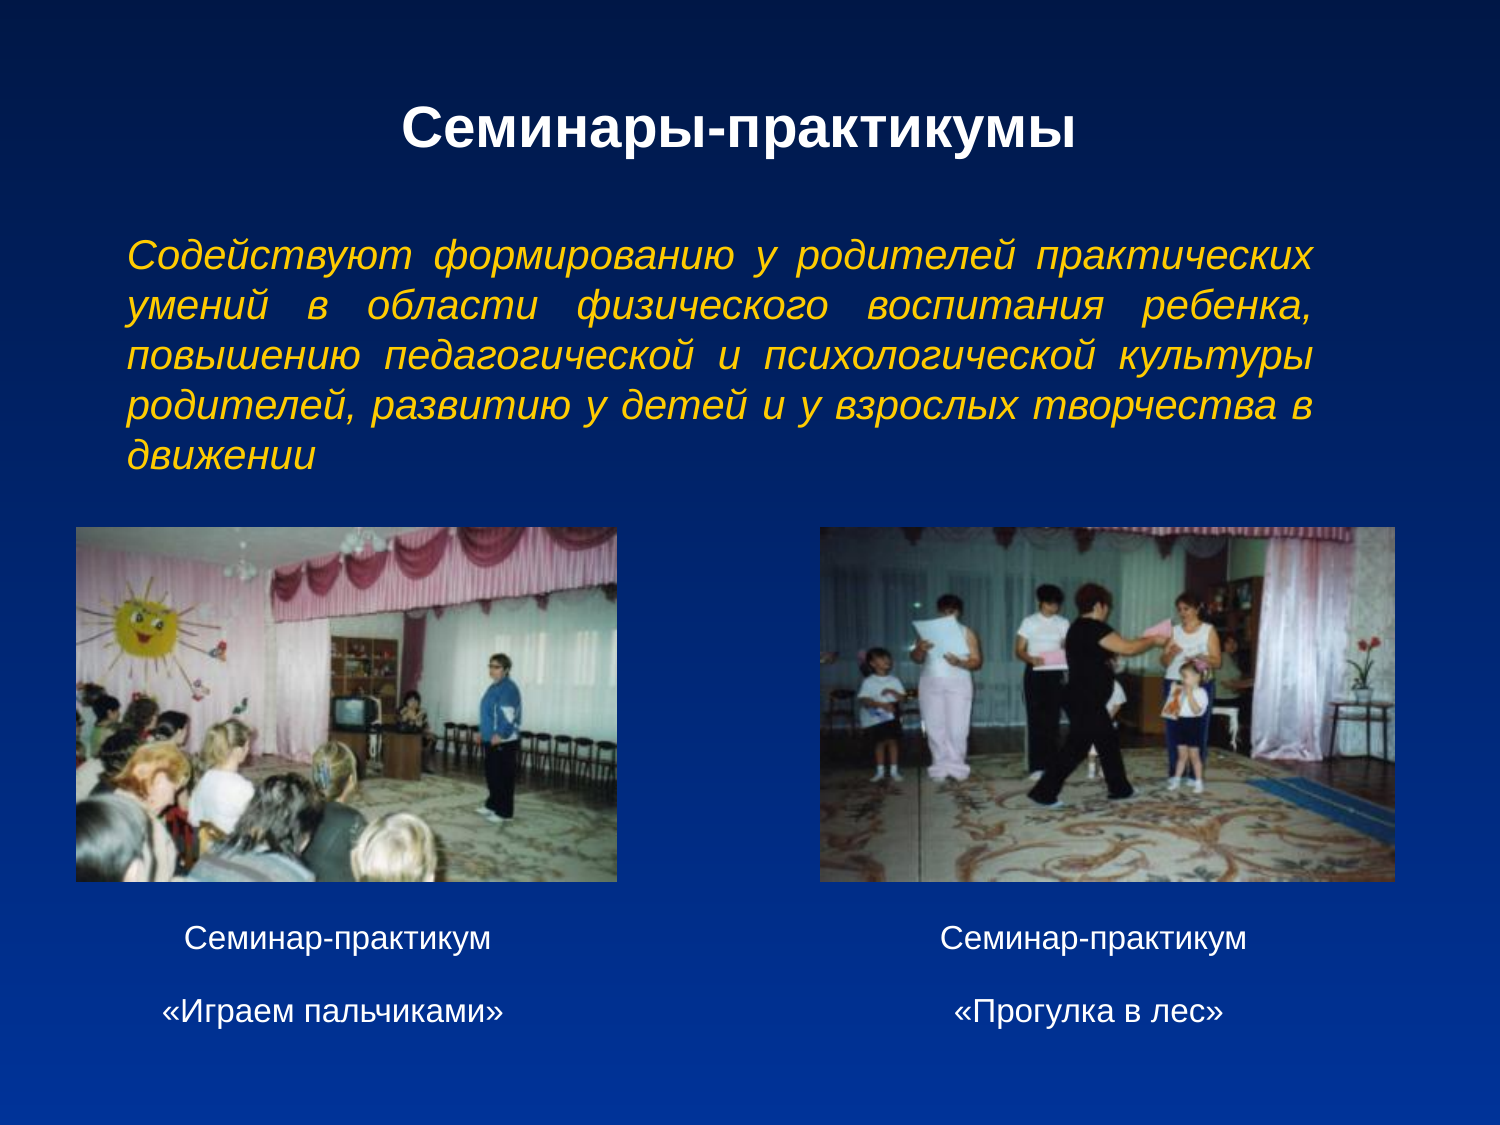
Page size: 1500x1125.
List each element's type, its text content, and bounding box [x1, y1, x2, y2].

picture [820, 526, 1395, 882]
title Семинары-практикумы [0, 54, 1500, 180]
text_box Семинар-практикум «Прогулка в лес» [820, 889, 1376, 1071]
text_box Семинар-практикум «Играем пальчиками» [64, 881, 620, 1071]
text_box Содействуют формированию у родителей практических умений в области физического воспитания ребенка, повышению педагогической и психологической культуры родителей, развитию у детей и у взрослых творчества в движении [112, 220, 1329, 485]
picture [76, 526, 617, 882]
